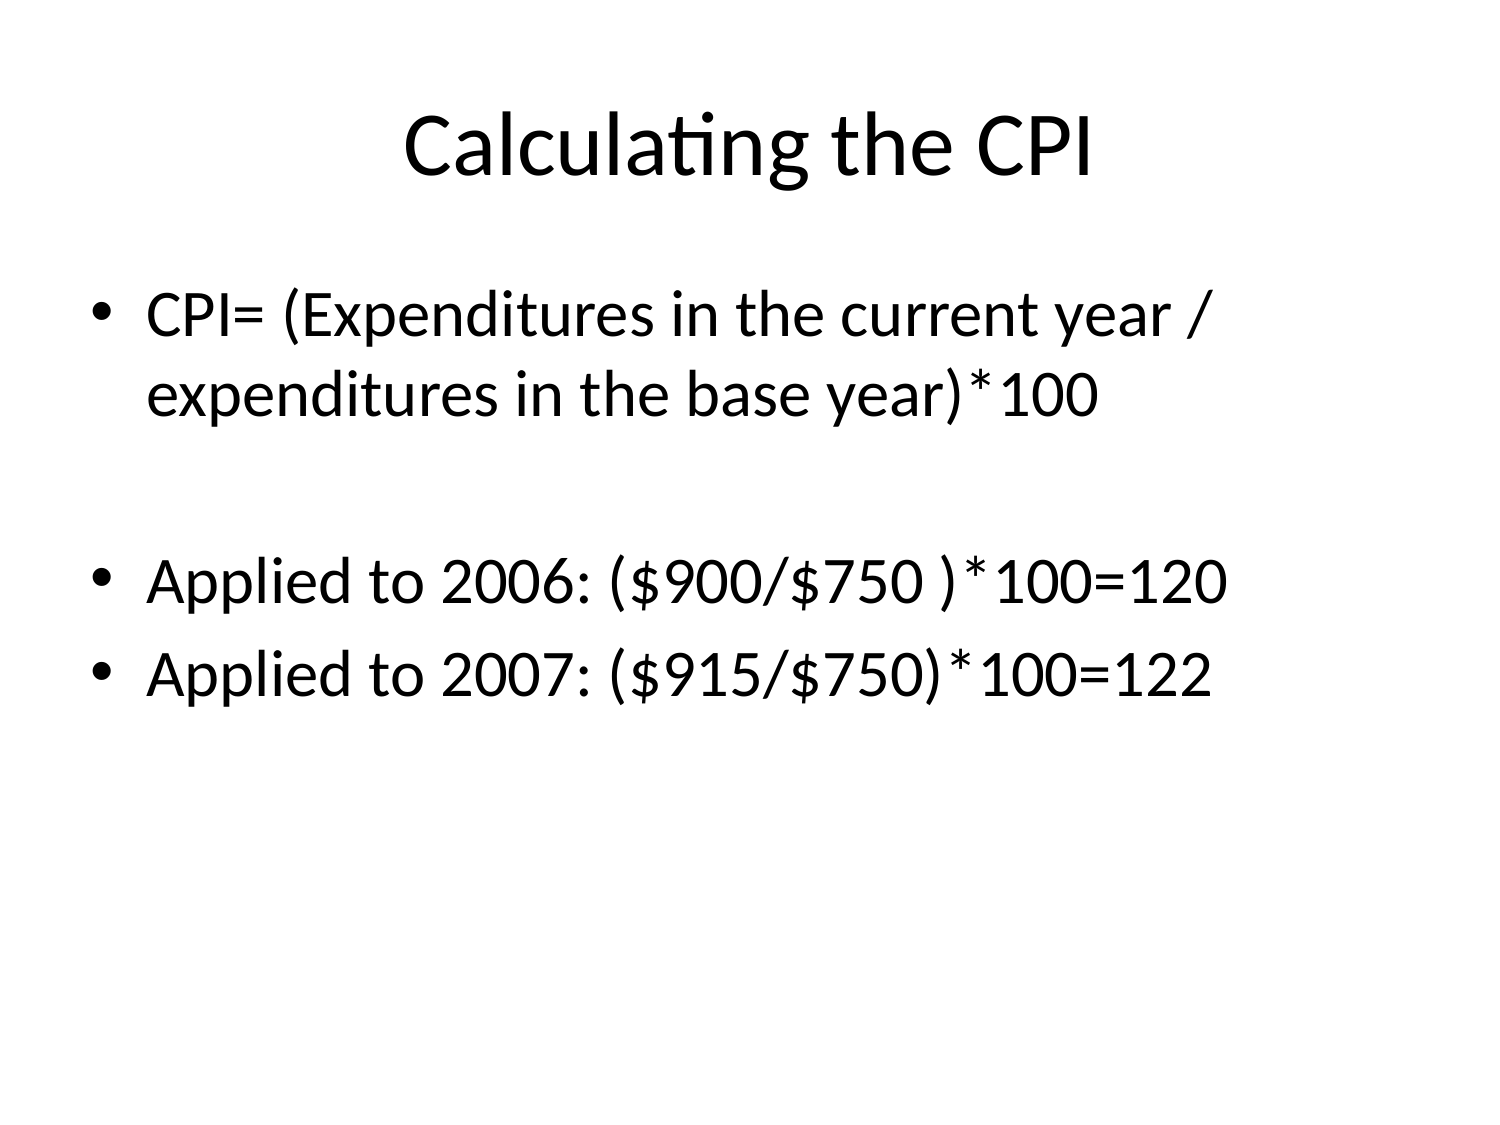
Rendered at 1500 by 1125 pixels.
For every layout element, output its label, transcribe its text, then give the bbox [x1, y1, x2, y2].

title Calculating the CPI [75, 45, 1425, 233]
list CPI= (Expenditures in the current year / expenditures in the base year)*100 Applied to 2006: ($900/$750 )*100=120 Applied to 2007: ($915/$750)*100=122 [75, 262, 1425, 1005]
